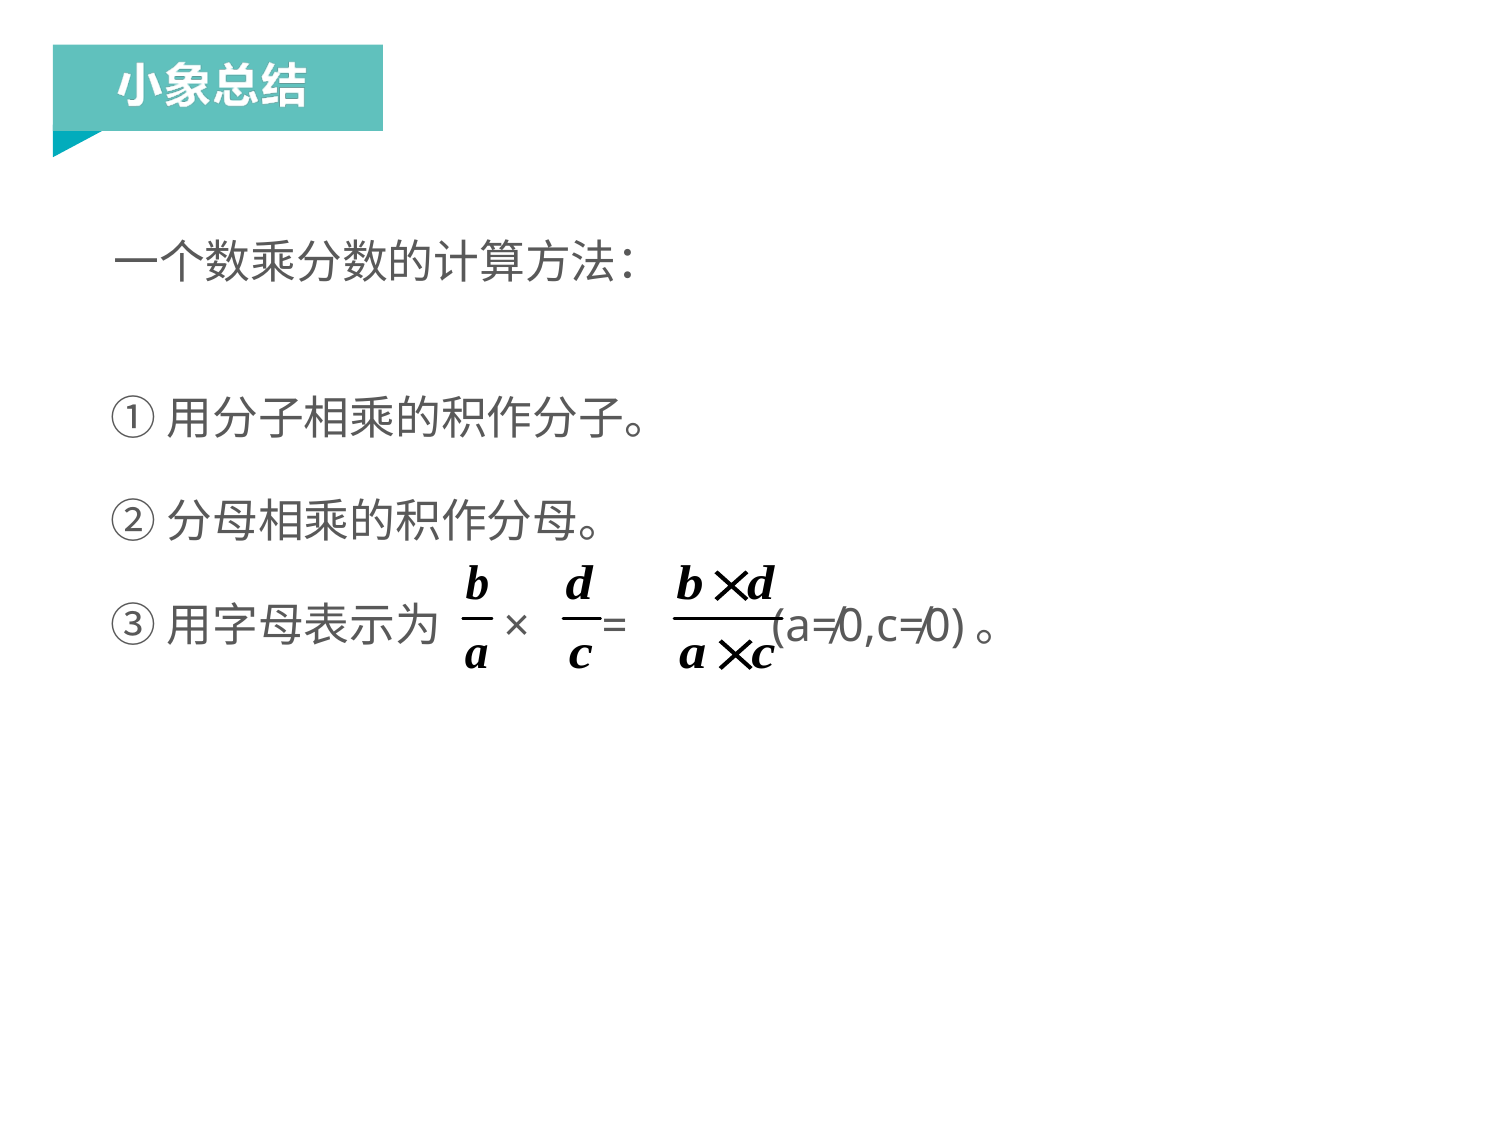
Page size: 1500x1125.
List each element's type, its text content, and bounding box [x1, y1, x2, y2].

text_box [454, 550, 503, 680]
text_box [553, 550, 614, 680]
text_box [664, 550, 793, 680]
text_box 一个数乘分数的计算方法： [98, 231, 678, 296]
text_box ①用分子相乘的积作分子。 ②分母相乘的积作分母。 ③用字母表示为 × = (a≠0,c≠0)。 [95, 354, 1131, 658]
picture [88, 42, 424, 140]
